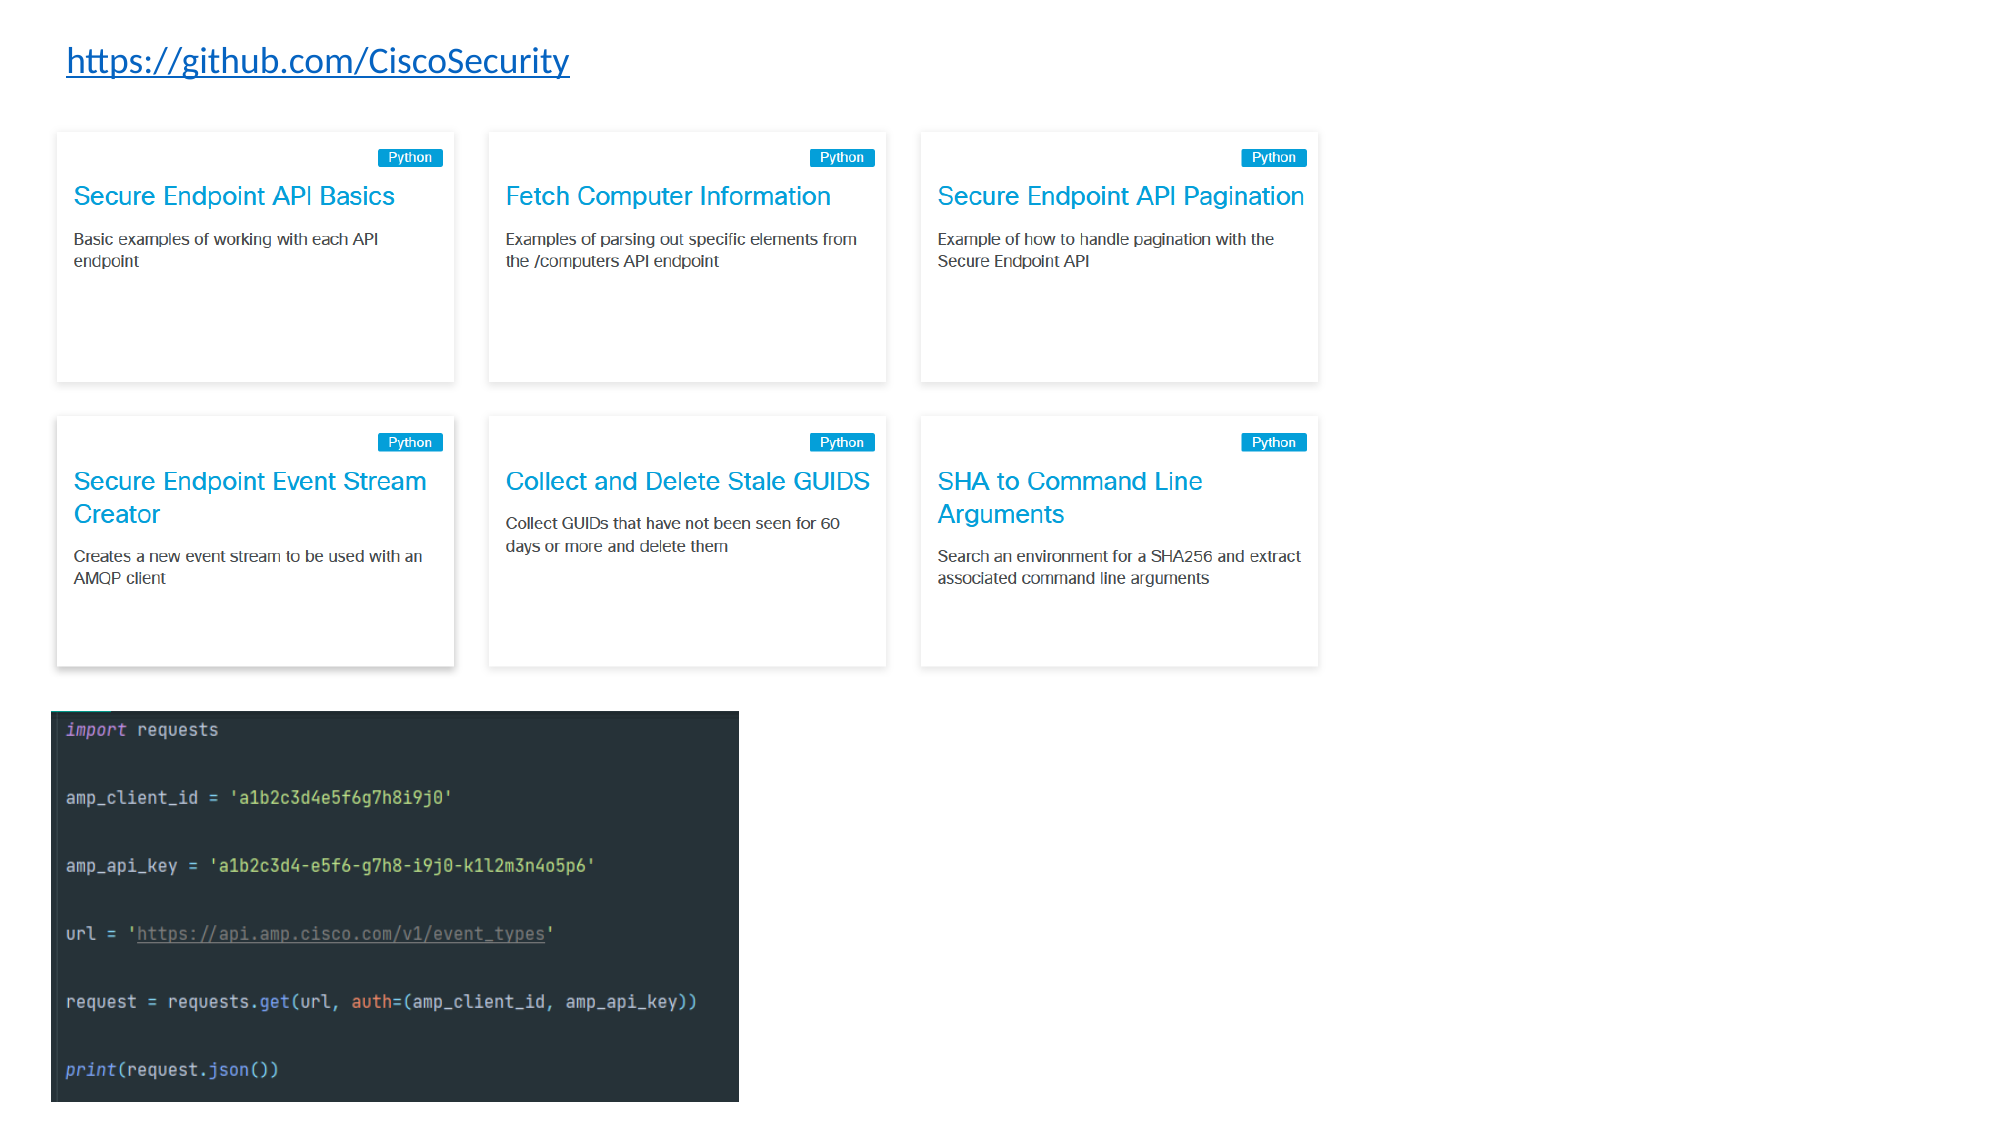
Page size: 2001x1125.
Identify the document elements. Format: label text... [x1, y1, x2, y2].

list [29, 83, 1352, 687]
text_box https://github.com/CiscoSecurity [51, 28, 1052, 83]
picture [51, 711, 739, 1102]
